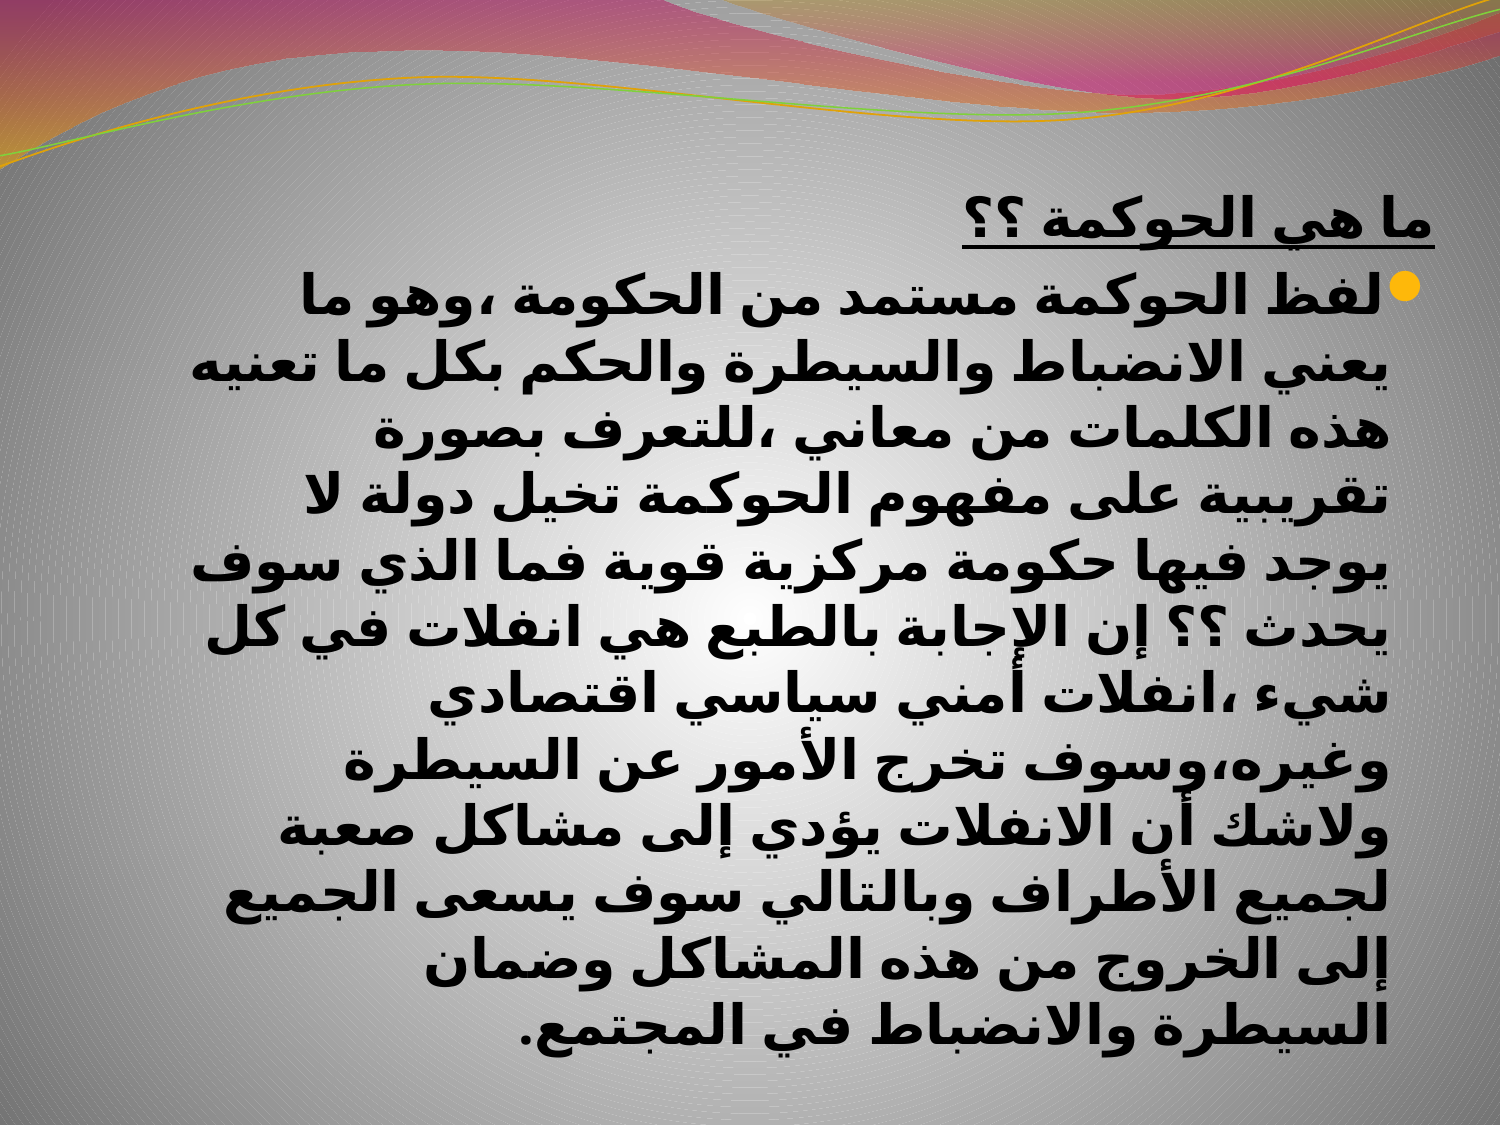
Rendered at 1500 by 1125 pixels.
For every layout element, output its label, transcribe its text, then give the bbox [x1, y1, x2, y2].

subtitle ما هي الحوكمة ؟؟ لفظ الحوكمة مستمد من الحكومة ،وهو ما يعني الانضباط والسيطرة والحكم بكل ما تعنيه هذه الكلمات من معاني ،للتعرف بصورة تقريبية على مفهوم الحوكمة تخيل دولة لا يوجد فيها حكومة مركزية قوية فما الذي سوف يحدث ؟؟ إن الإجابة بالطبع هي انفلات في كل شيء ،انفلات أمني سياسي اقتصادي وغيره،وسوف تخرج الأمور عن السيطرة ولاشك أن الانفلات يؤدي إلى مشاكل صعبة لجميع الأطراف وبالتالي سوف يسعى الجميع إلى الخروج من هذه المشاكل وضمان السيطرة والانضباط في المجتمع. [162, 174, 1450, 1075]
